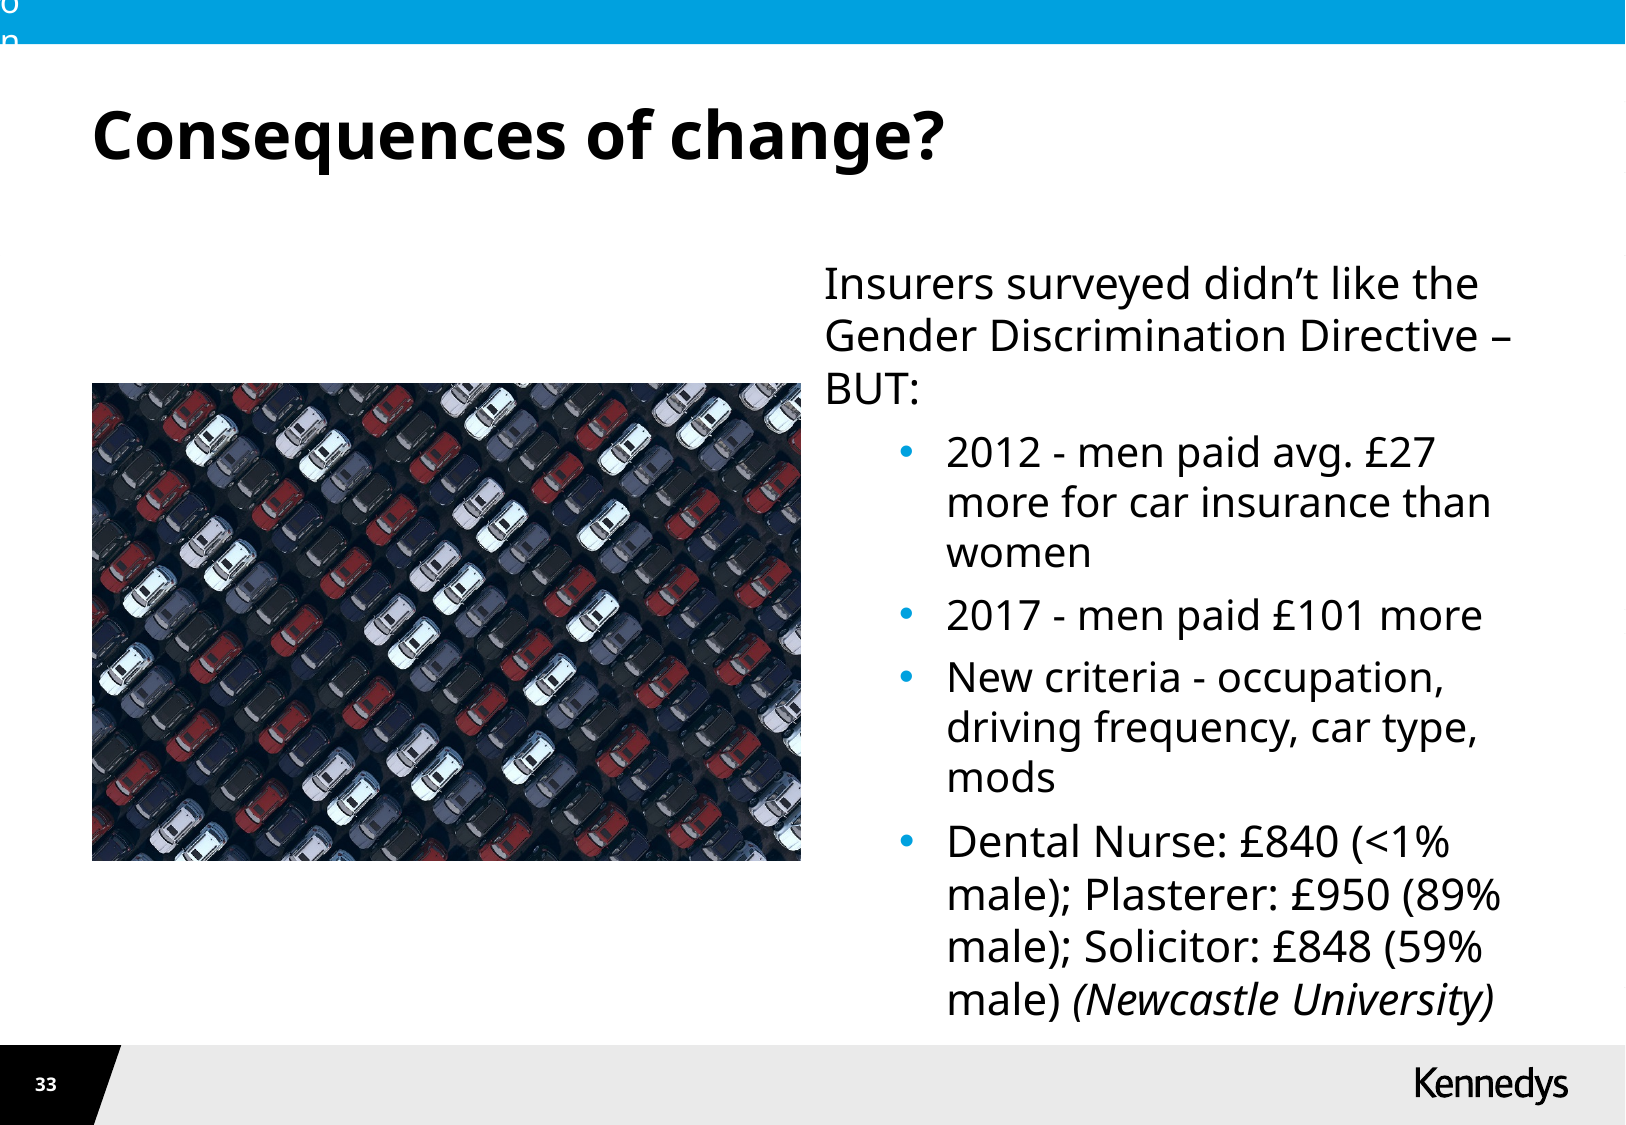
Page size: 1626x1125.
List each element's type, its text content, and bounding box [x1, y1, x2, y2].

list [92, 383, 801, 861]
title Consequences of change? [91, 101, 1533, 173]
list Insurers surveyed didn’t like the Gender Discrimination Directive – BUT: 2012 - men paid avg. £27 more for car insurance than women 2017 - men paid £101 more New criteria - occupation, driving frequency, car type, mods Dental Nurse: £840 (<1% male); Plasterer: £950 (89% male); Solicitor: £848 (59% male) (Newcastle University) [824, 255, 1533, 988]
